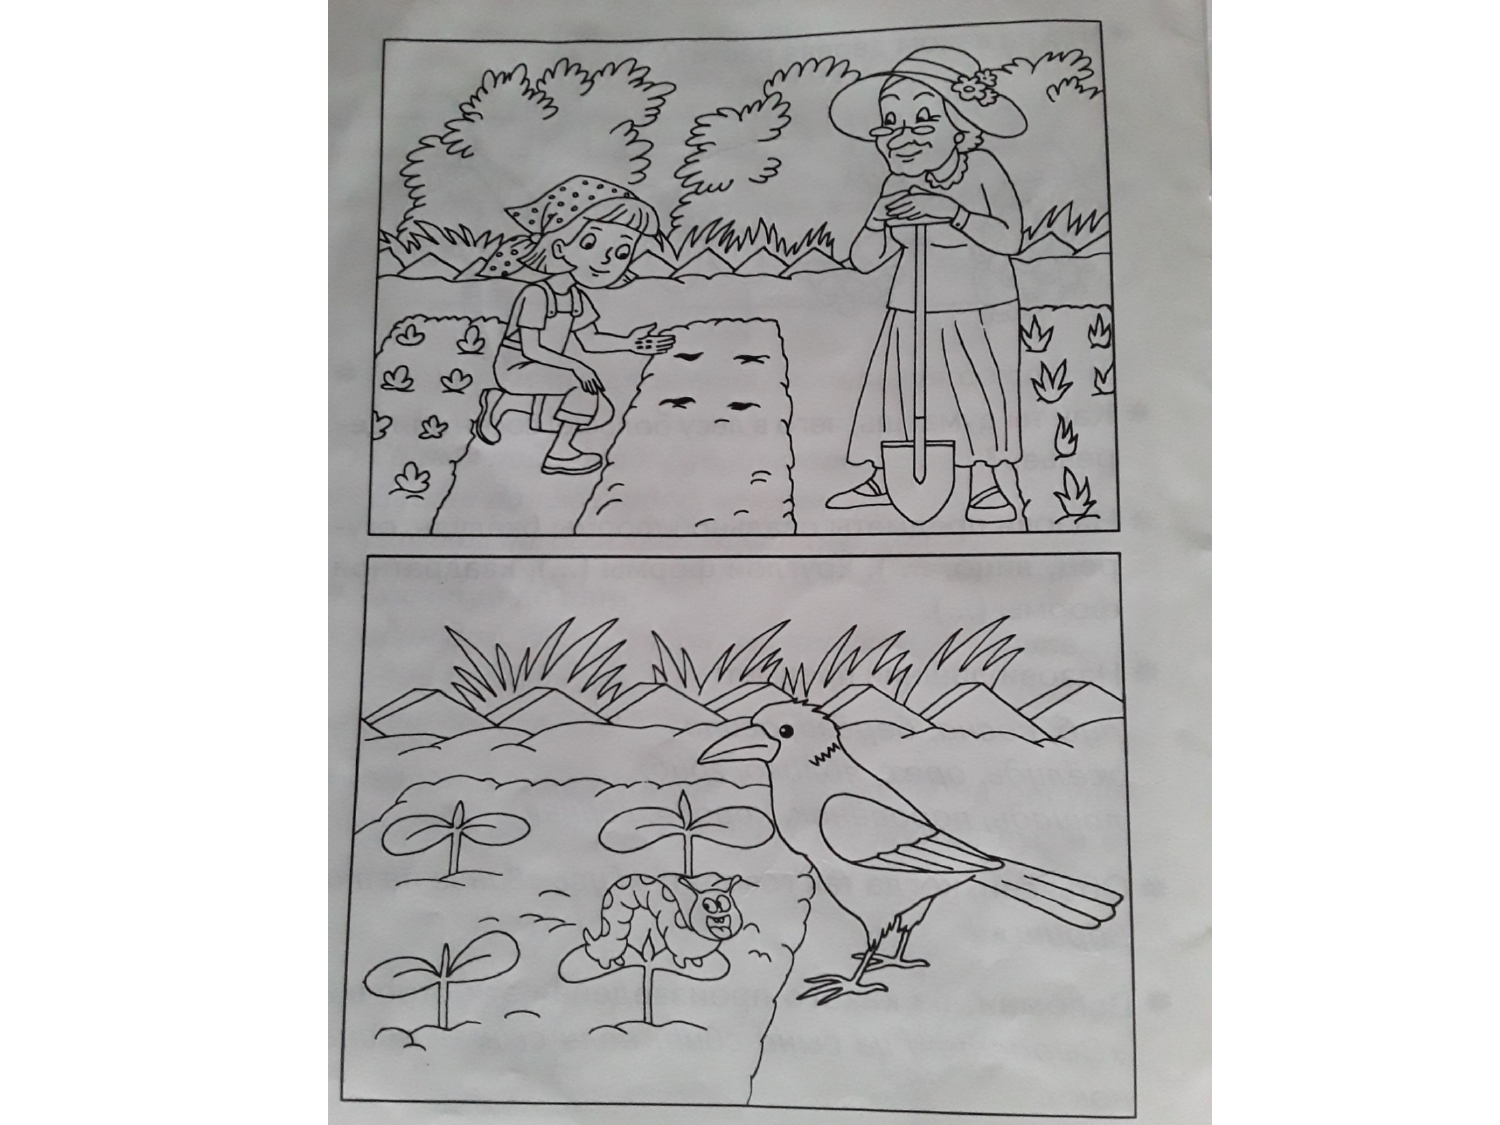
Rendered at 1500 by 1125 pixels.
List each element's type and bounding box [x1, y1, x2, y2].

picture [327, 0, 1212, 1125]
